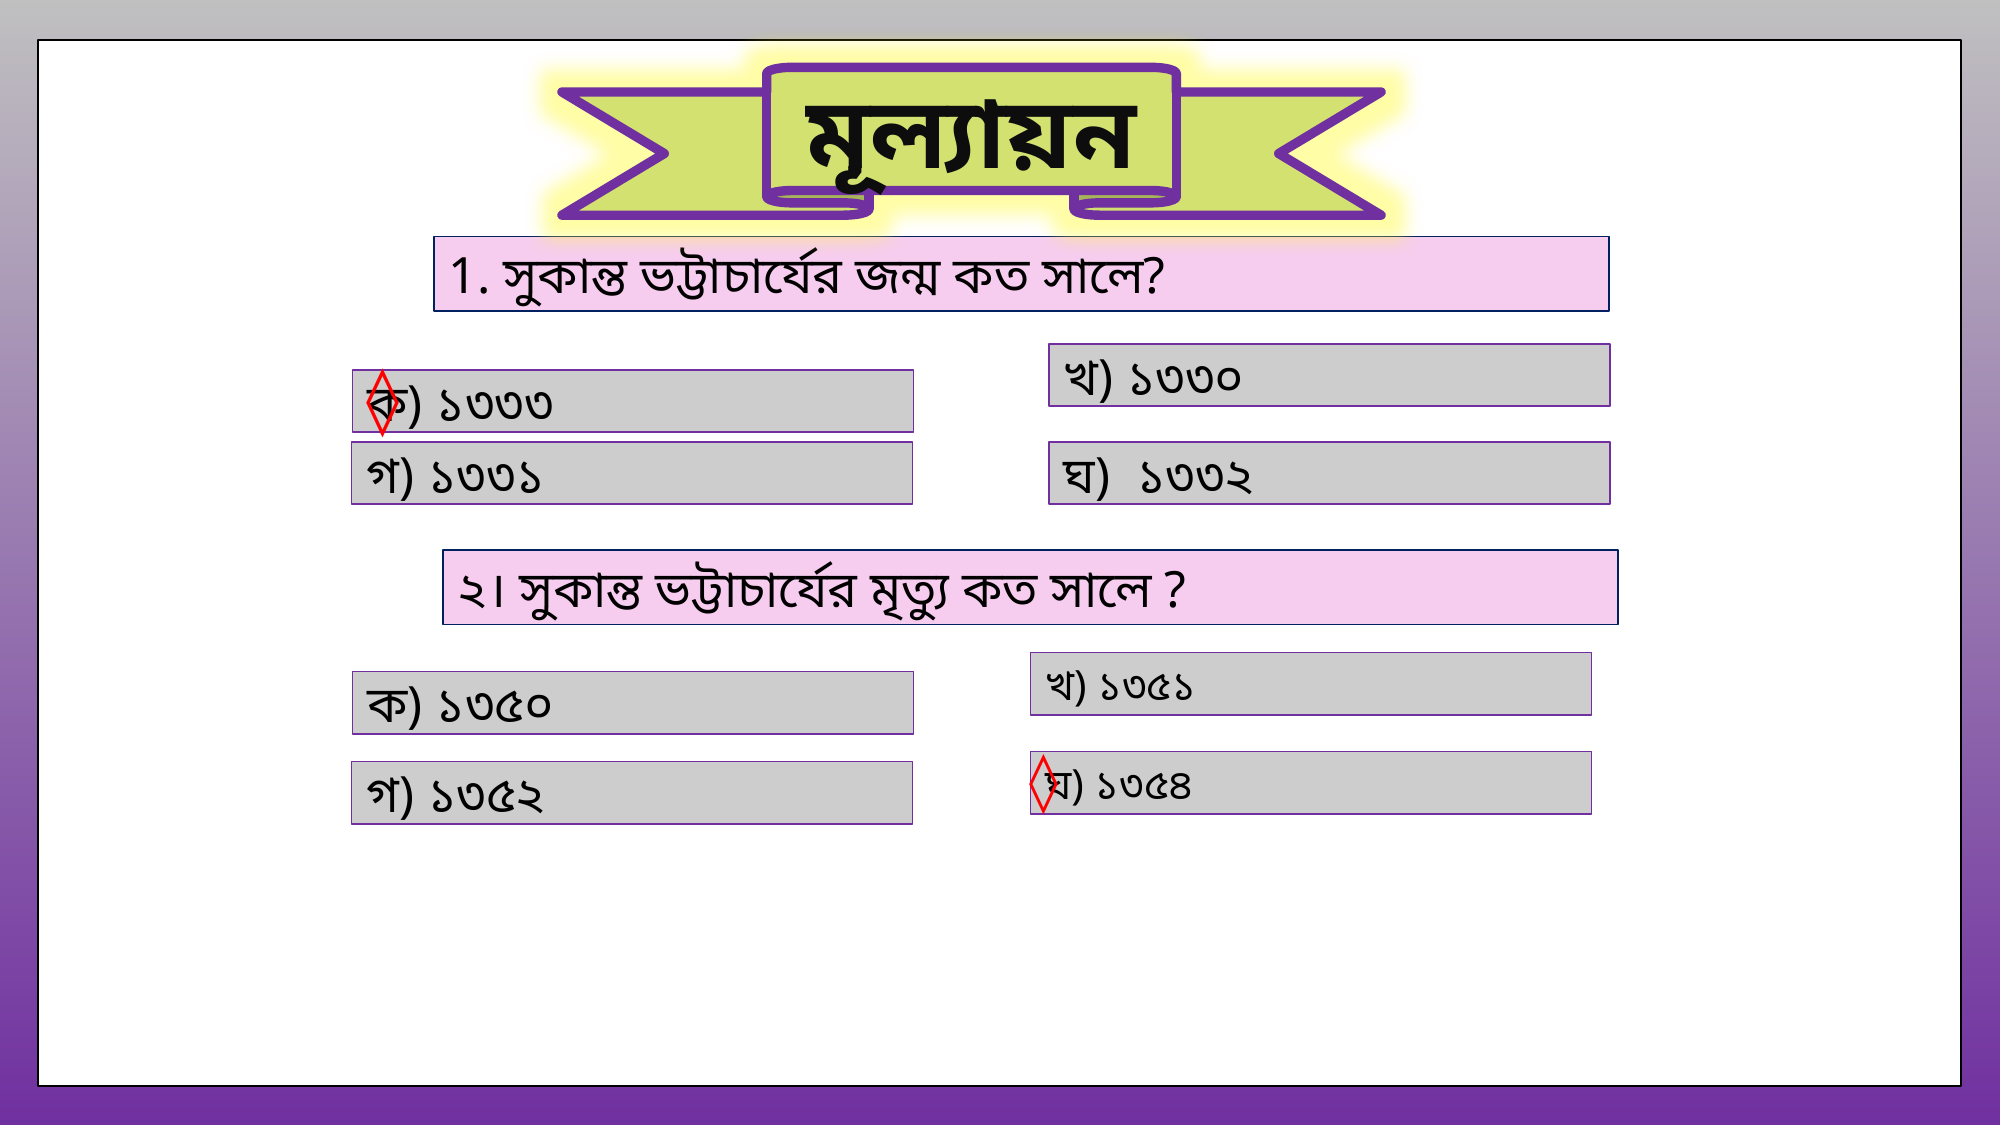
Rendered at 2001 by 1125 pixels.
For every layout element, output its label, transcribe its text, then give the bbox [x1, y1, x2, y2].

text_box ক) ১৩৫০ [352, 671, 914, 735]
text_box মূল্যায়ন [561, 66, 1382, 217]
text_box ঘ) ১৩৩২ [1048, 441, 1611, 505]
text_box গ) ১৩৫২ [351, 761, 913, 825]
text_box ◊ [1014, 735, 1165, 821]
text_box ২। সুকান্ত ভট্টাচার্যের মৃত্যু কত সালে ? [442, 549, 1619, 625]
text_box ক) ১৩৩৩ [502, 369, 914, 433]
text_box খ) ১৩৩০ [1048, 343, 1611, 407]
text_box গ) ১৩৩১ [351, 441, 913, 505]
text_box 1. সুকান্ত ভট্টাচার্যের জন্ম কত সালে? [433, 236, 1610, 312]
text_box ◊ [351, 347, 502, 443]
text_box খ) ১৩৫১ [1030, 652, 1592, 716]
text_box ঘ) ১৩৫৪ [1165, 751, 1592, 815]
